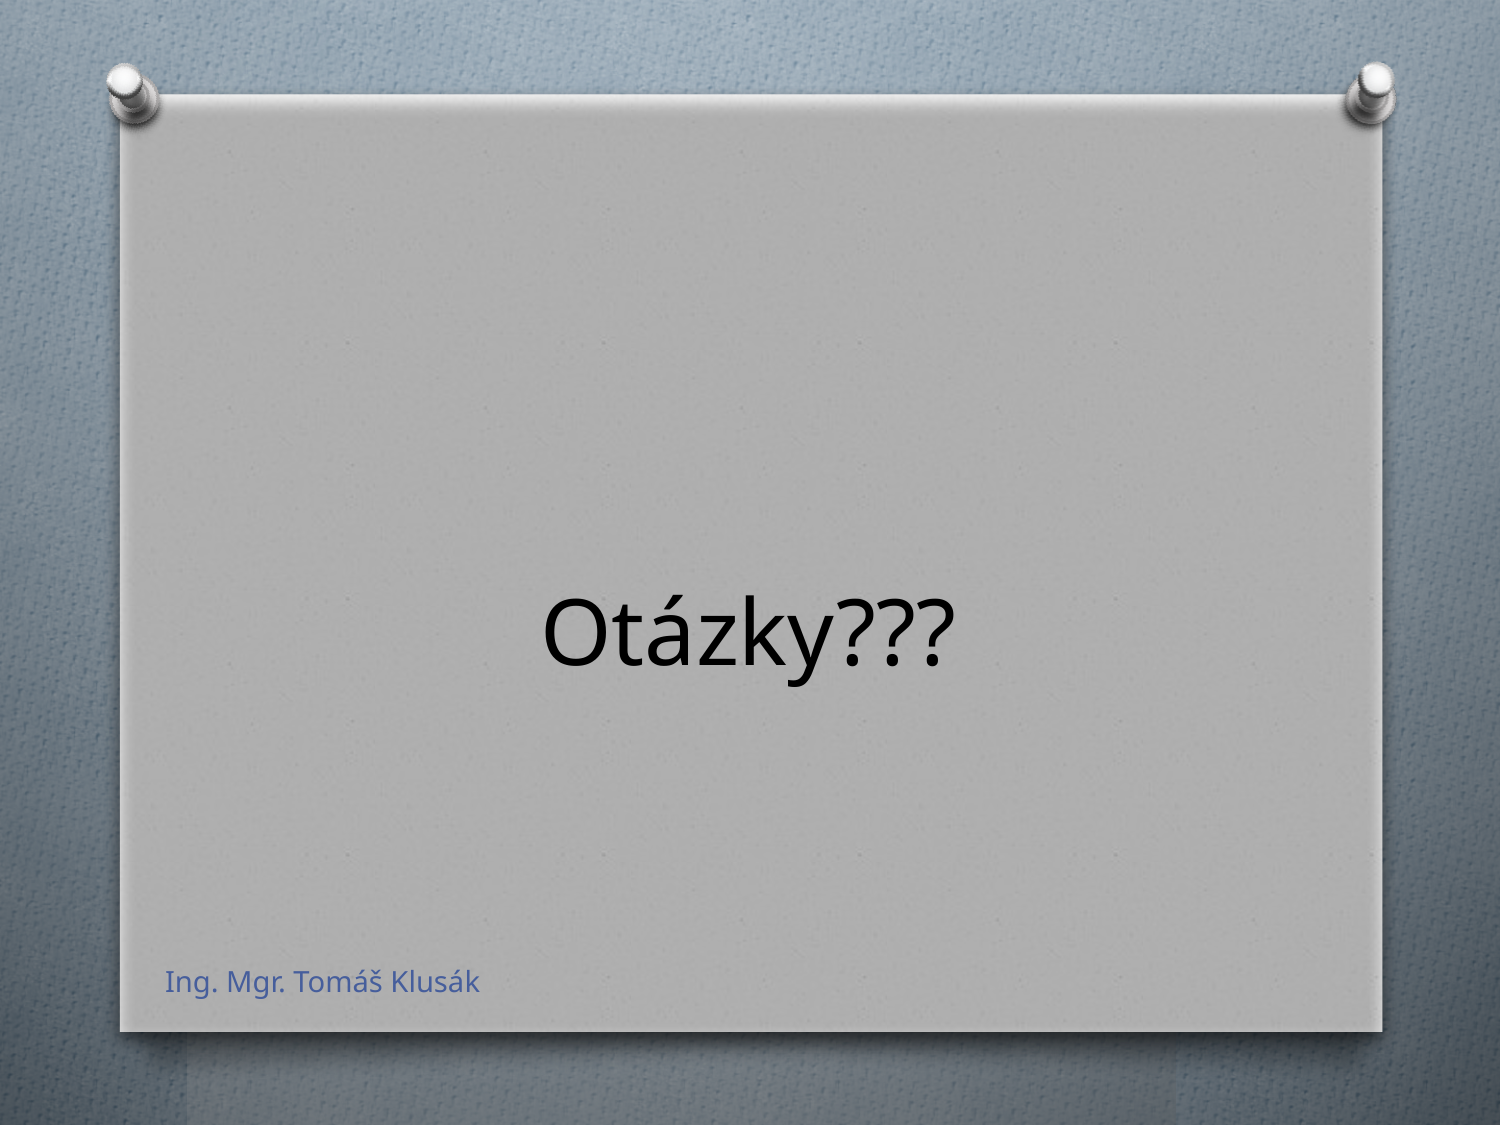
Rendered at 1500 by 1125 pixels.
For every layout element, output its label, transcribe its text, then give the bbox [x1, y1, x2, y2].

list Otázky??? [240, 347, 1257, 939]
picture [75, 29, 198, 153]
footer Ing. Mgr. Tomáš Klusák [150, 952, 1059, 1013]
picture [1317, 35, 1439, 156]
